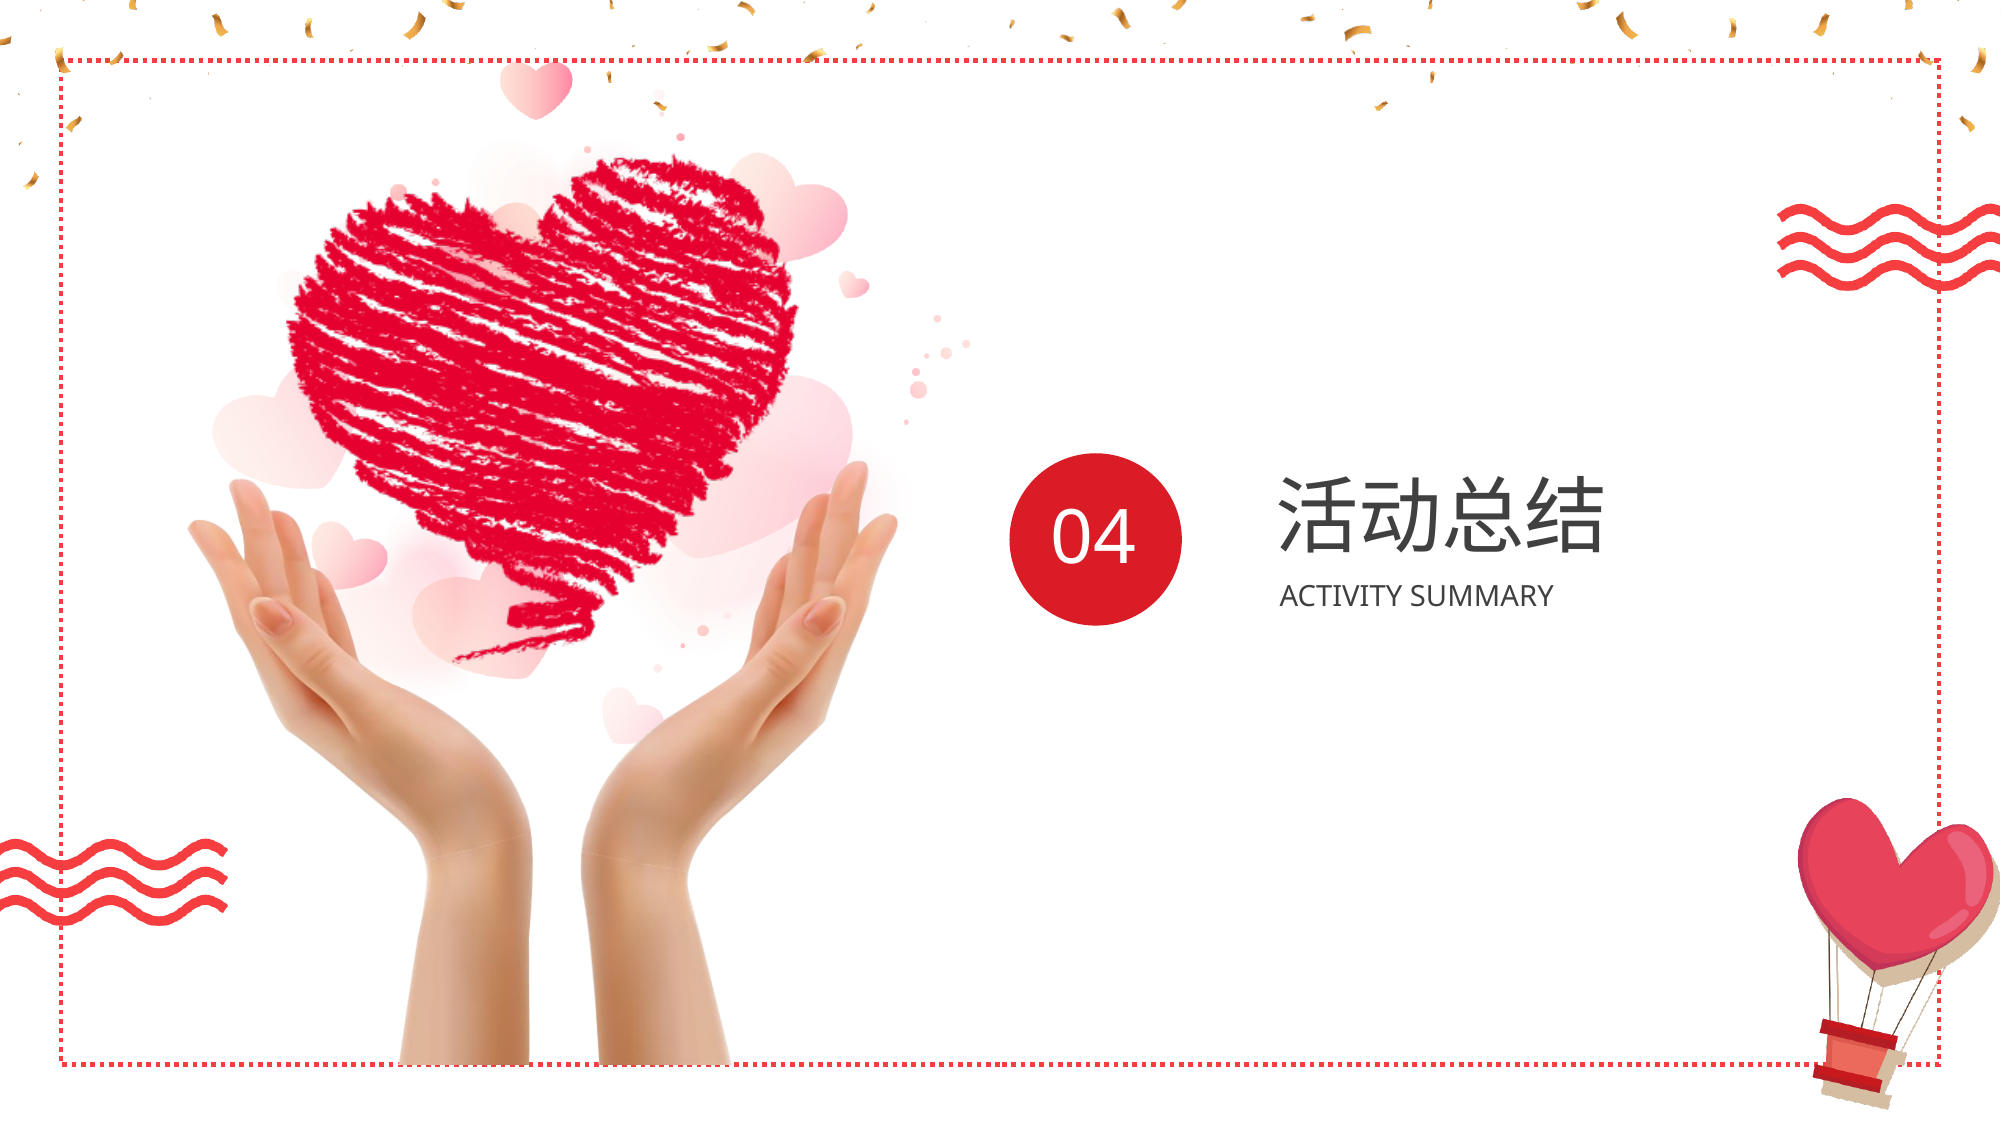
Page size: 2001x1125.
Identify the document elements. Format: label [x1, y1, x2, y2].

text_box [1003, 453, 1843, 626]
picture [1722, 769, 2000, 1125]
picture [0, 0, 2001, 1065]
